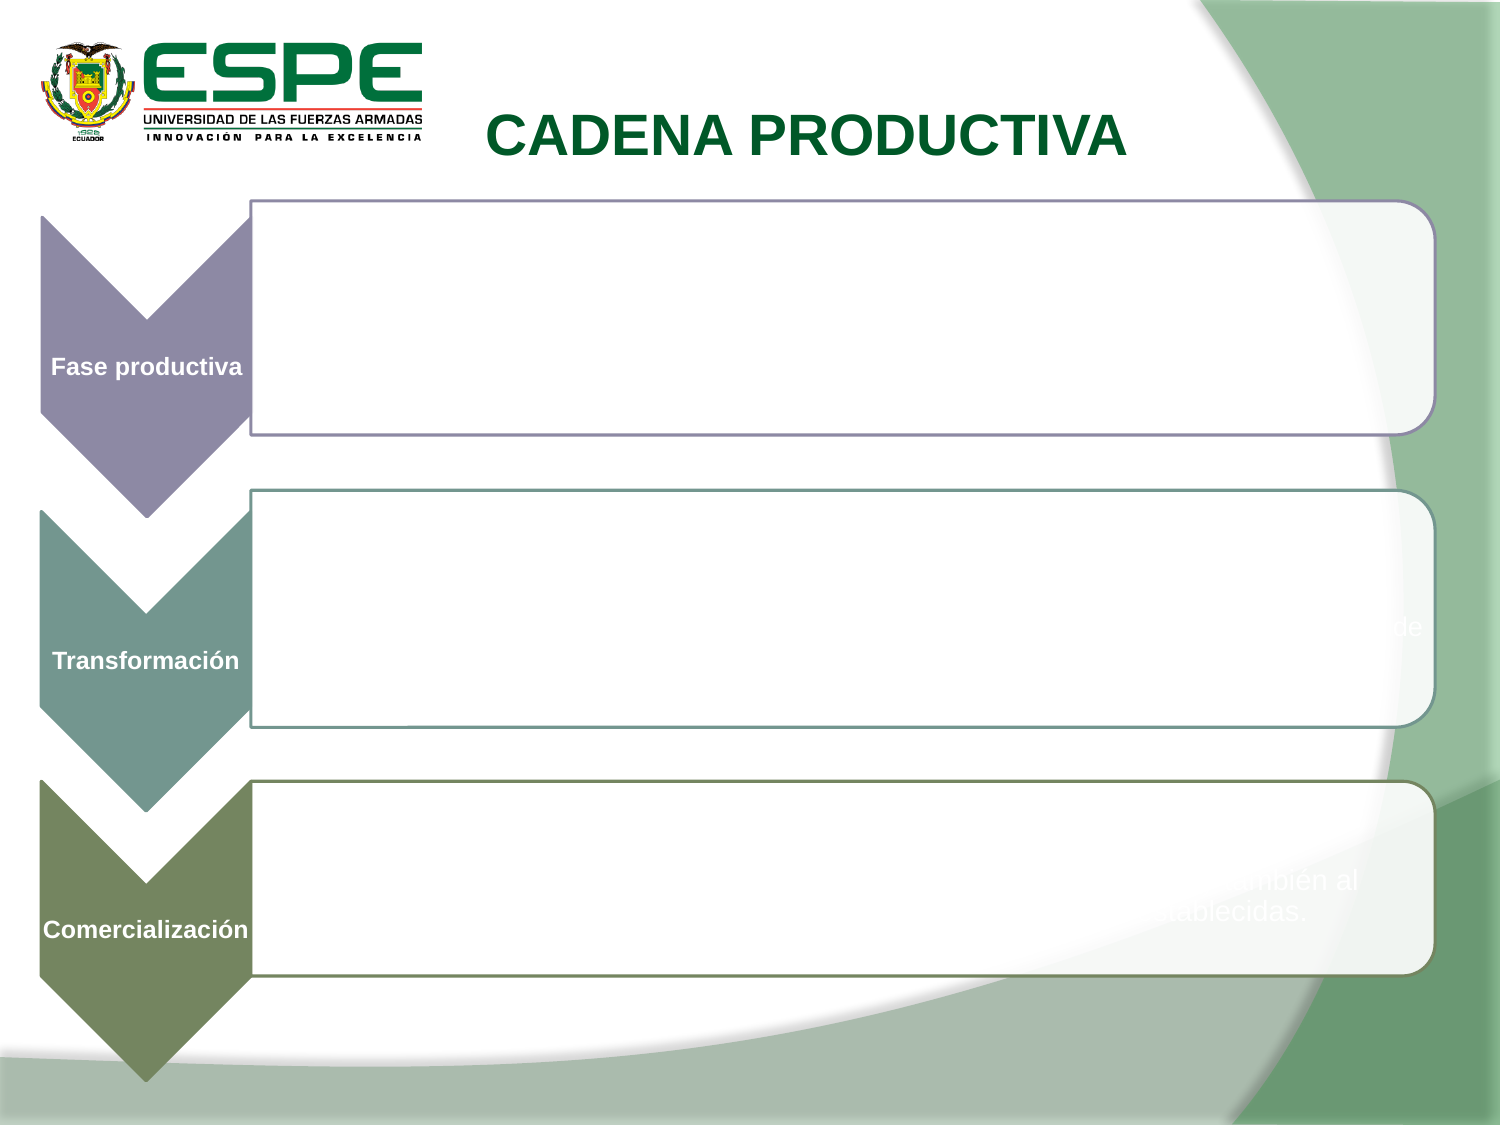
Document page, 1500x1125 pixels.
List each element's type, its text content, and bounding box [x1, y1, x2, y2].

picture [41, 42, 422, 142]
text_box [41, 199, 1436, 1083]
text_box CADENA PRODUCTIVA [392, 90, 1223, 175]
